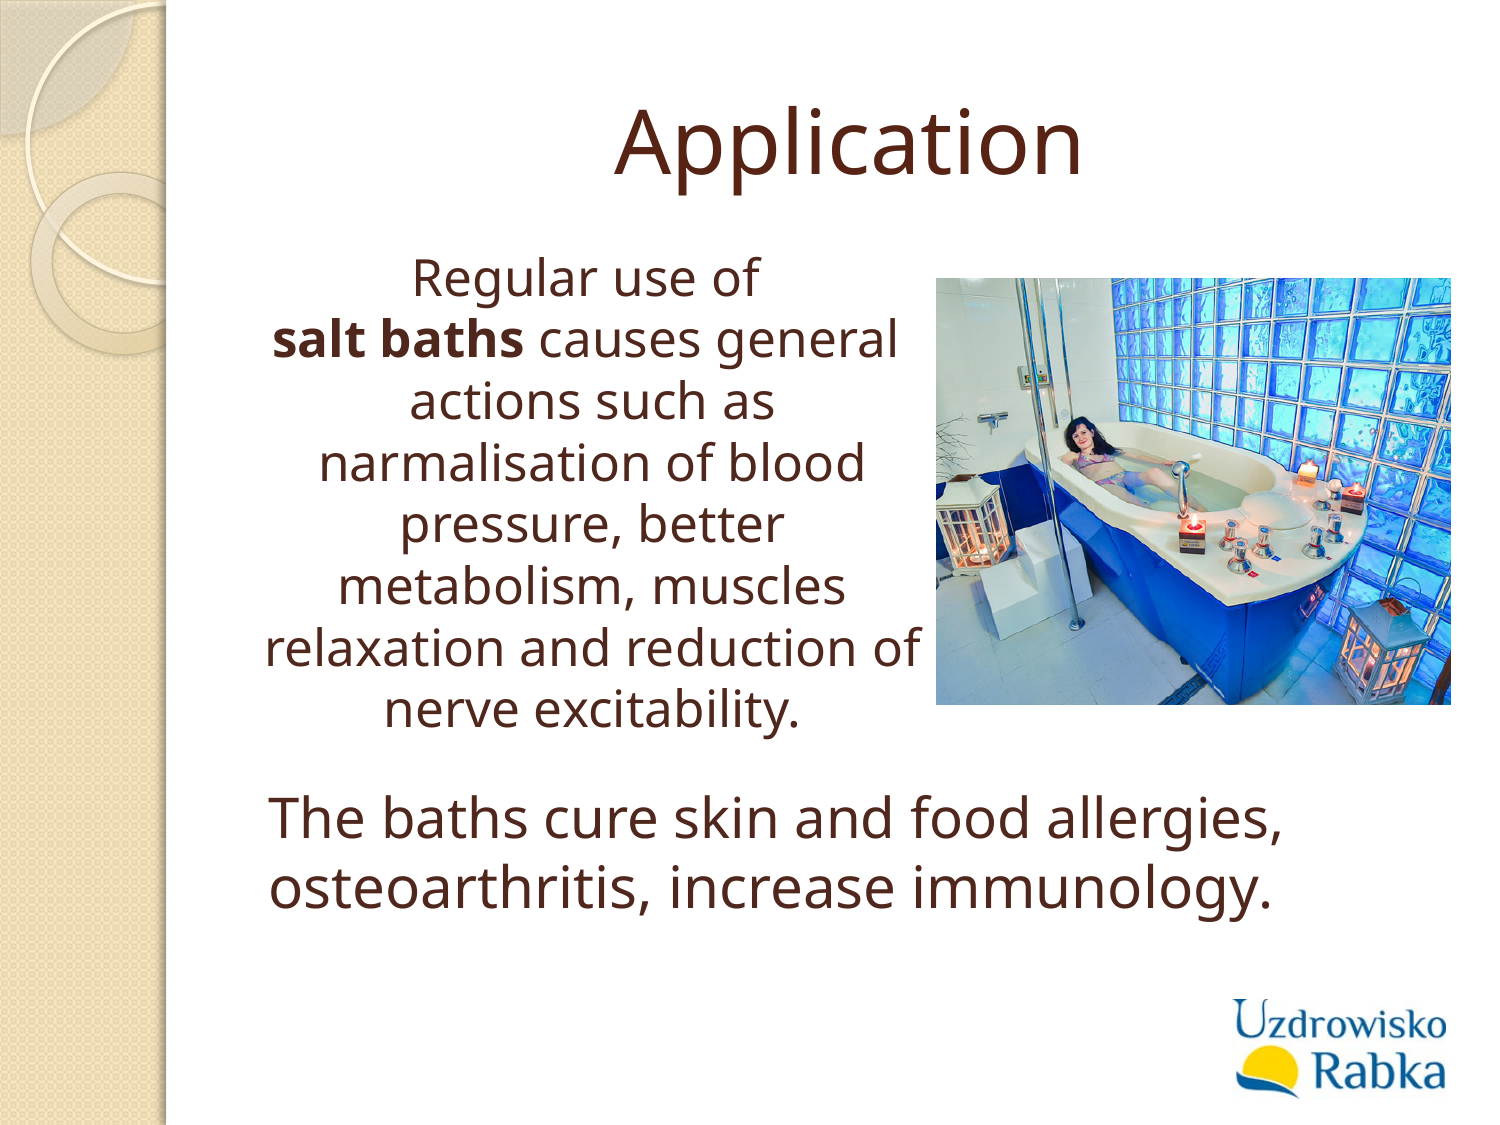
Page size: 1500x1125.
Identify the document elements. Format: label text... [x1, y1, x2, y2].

list Regular use of salt baths causes general actions such as narmalisation of blood pressure, better metabolism, muscles relaxation and reduction of nerve excitability. [235, 237, 939, 752]
picture [936, 278, 1451, 705]
picture [1232, 999, 1446, 1100]
text_box The baths cure skin and food allergies, osteoarthritis, increase immunology. [253, 775, 1435, 973]
title Application [235, 45, 1466, 233]
